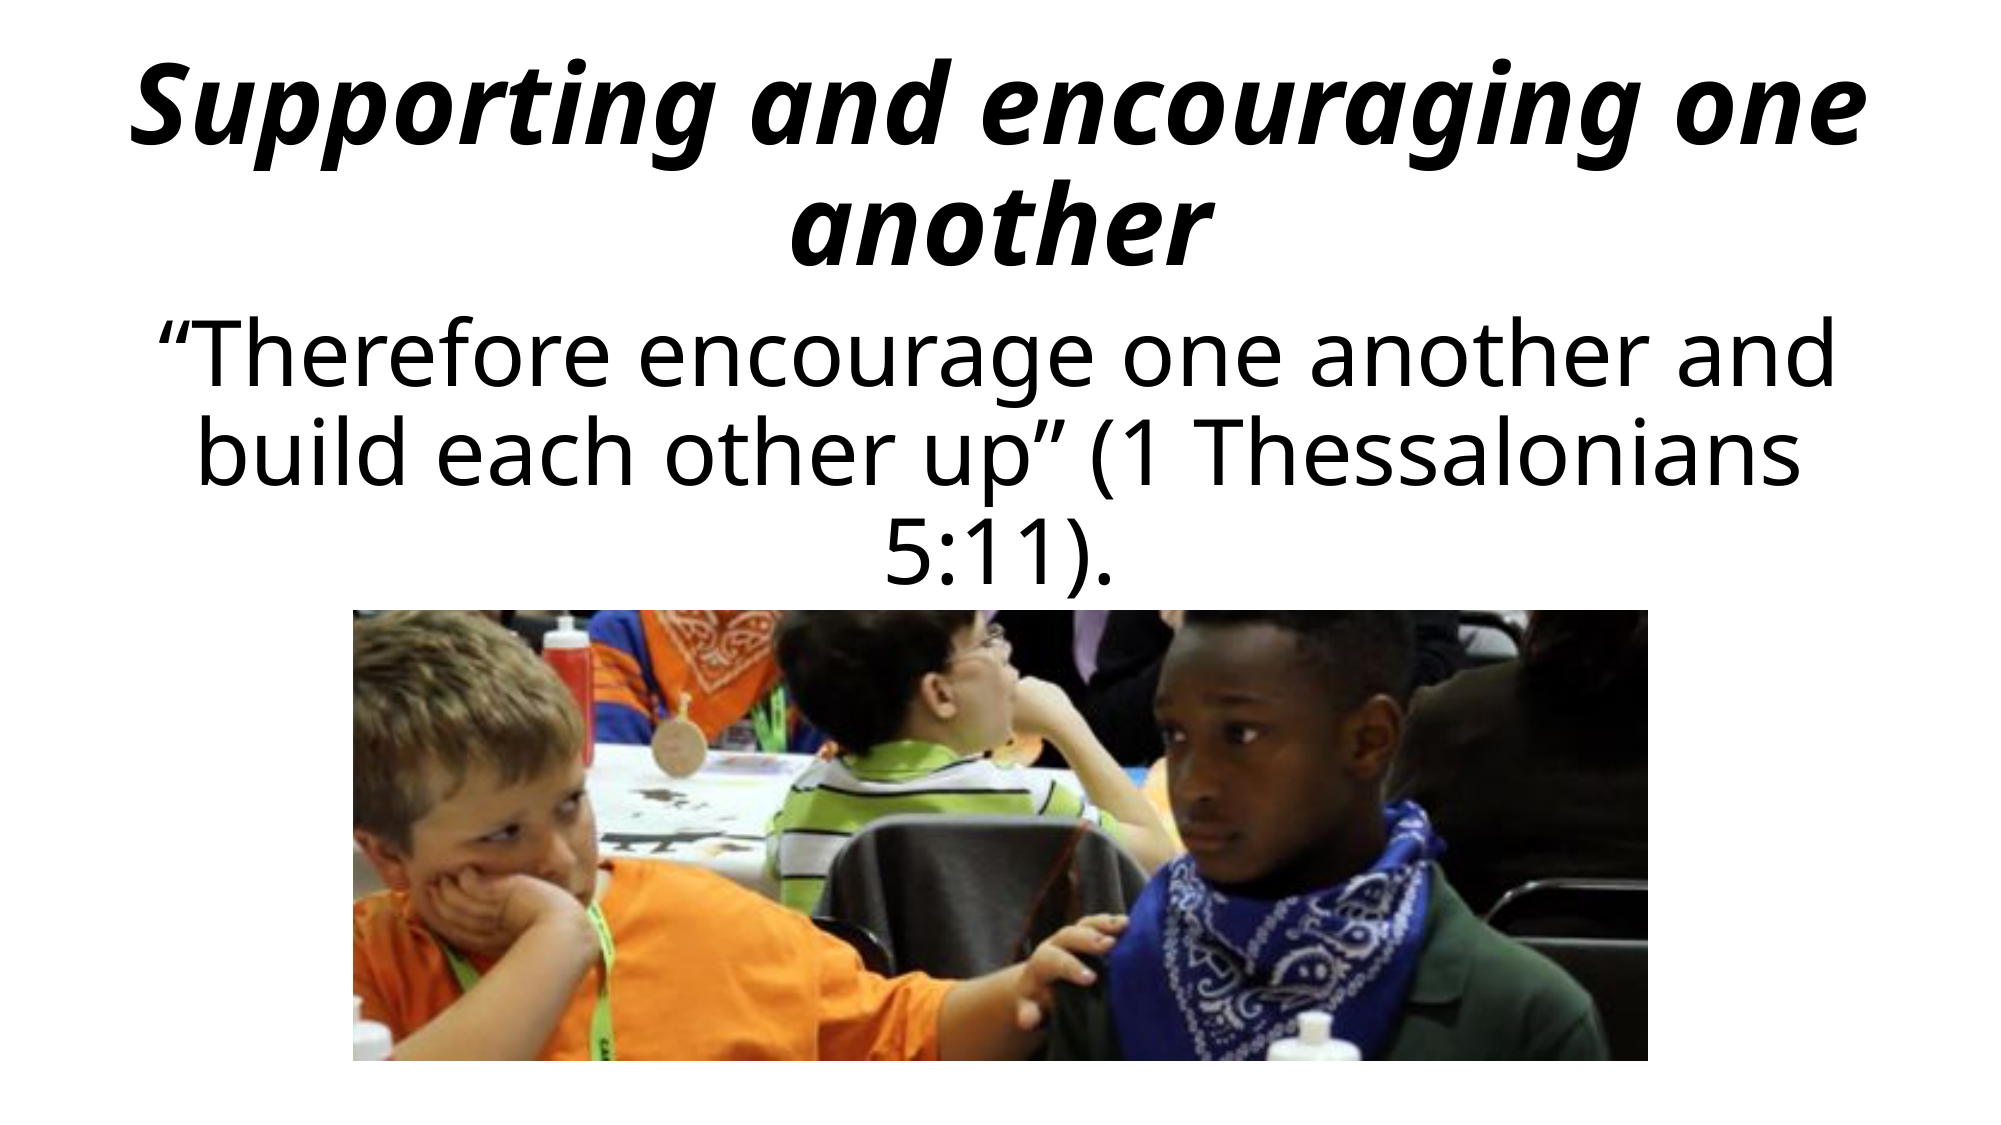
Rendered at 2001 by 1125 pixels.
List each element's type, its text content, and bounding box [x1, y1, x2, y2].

list “Therefore encourage one another and build each other up” (1 Thessalonians 5:11). [137, 299, 1863, 1014]
title Supporting and encouraging one another [0, 59, 2000, 278]
picture [353, 610, 1648, 1061]
